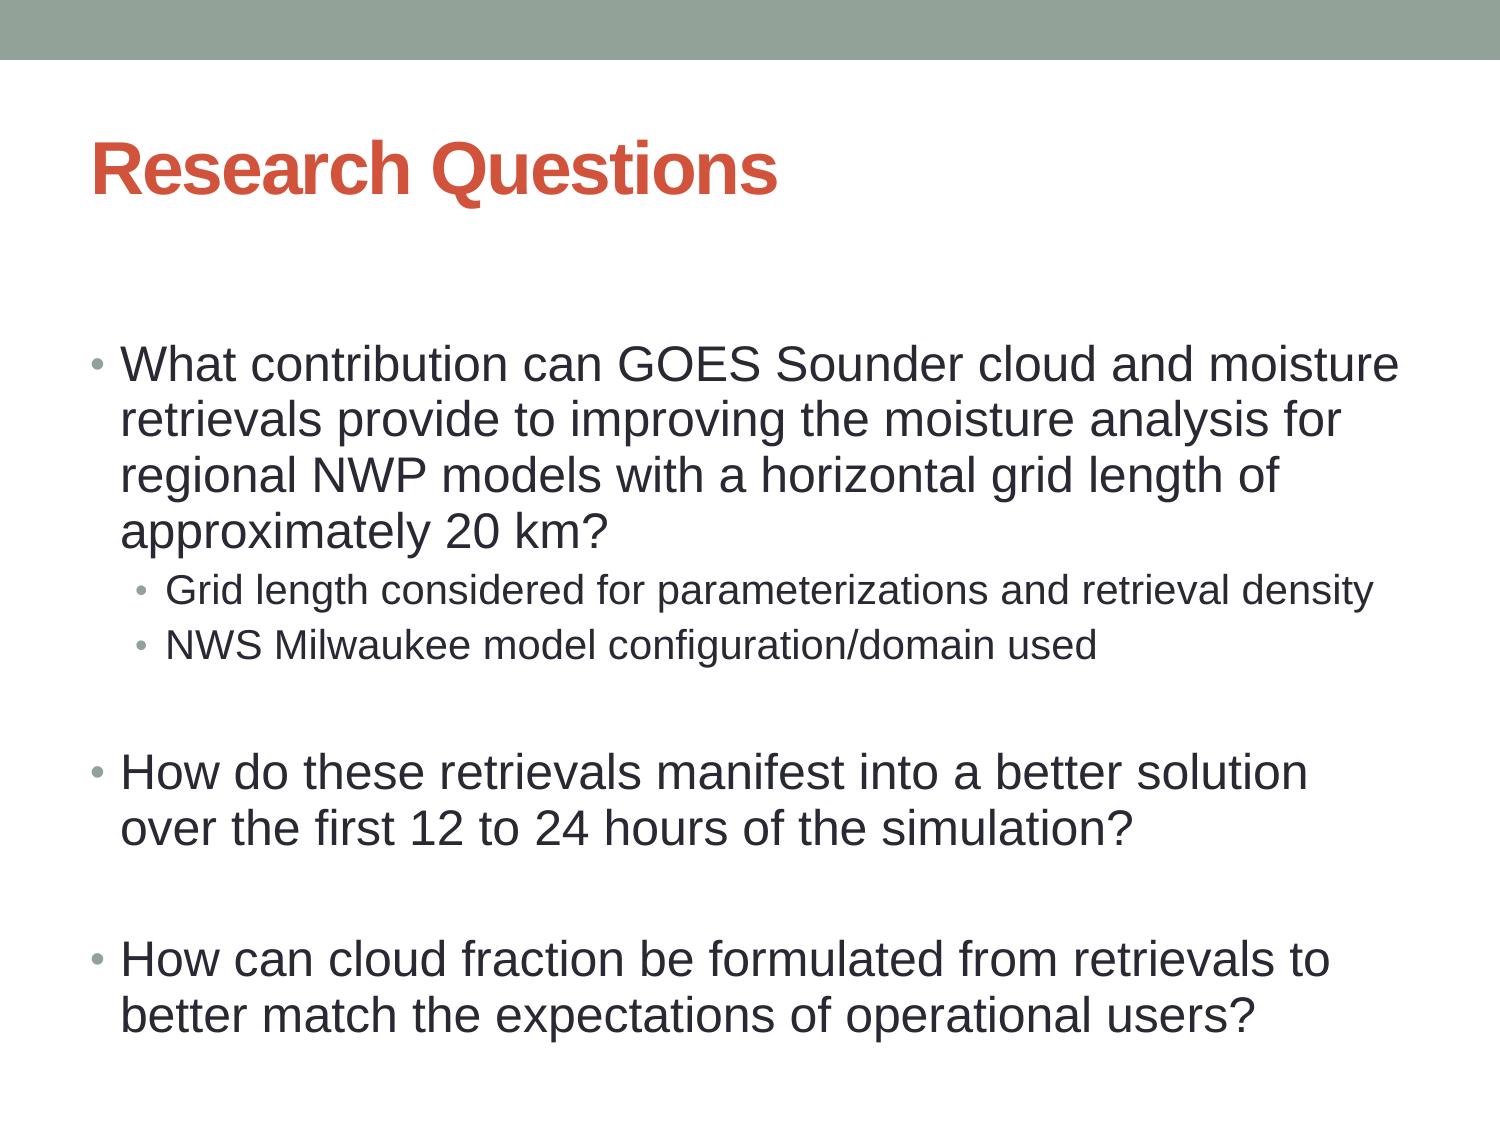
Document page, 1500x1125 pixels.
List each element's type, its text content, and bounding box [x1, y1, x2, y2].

title Research Questions [75, 87, 1425, 250]
list What contribution can GOES Sounder cloud and moisture retrievals provide to improving the moisture analysis for regional NWP models with a horizontal grid length of approximately 20 km? Grid length considered for parameterizations and retrieval density NWS Milwaukee model configuration/domain used How do these retrievals manifest into a better solution over the first 12 to 24 hours of the simulation? How can cloud fraction be formulated from retrievals to better match the expectations of operational users? [75, 262, 1425, 1063]
